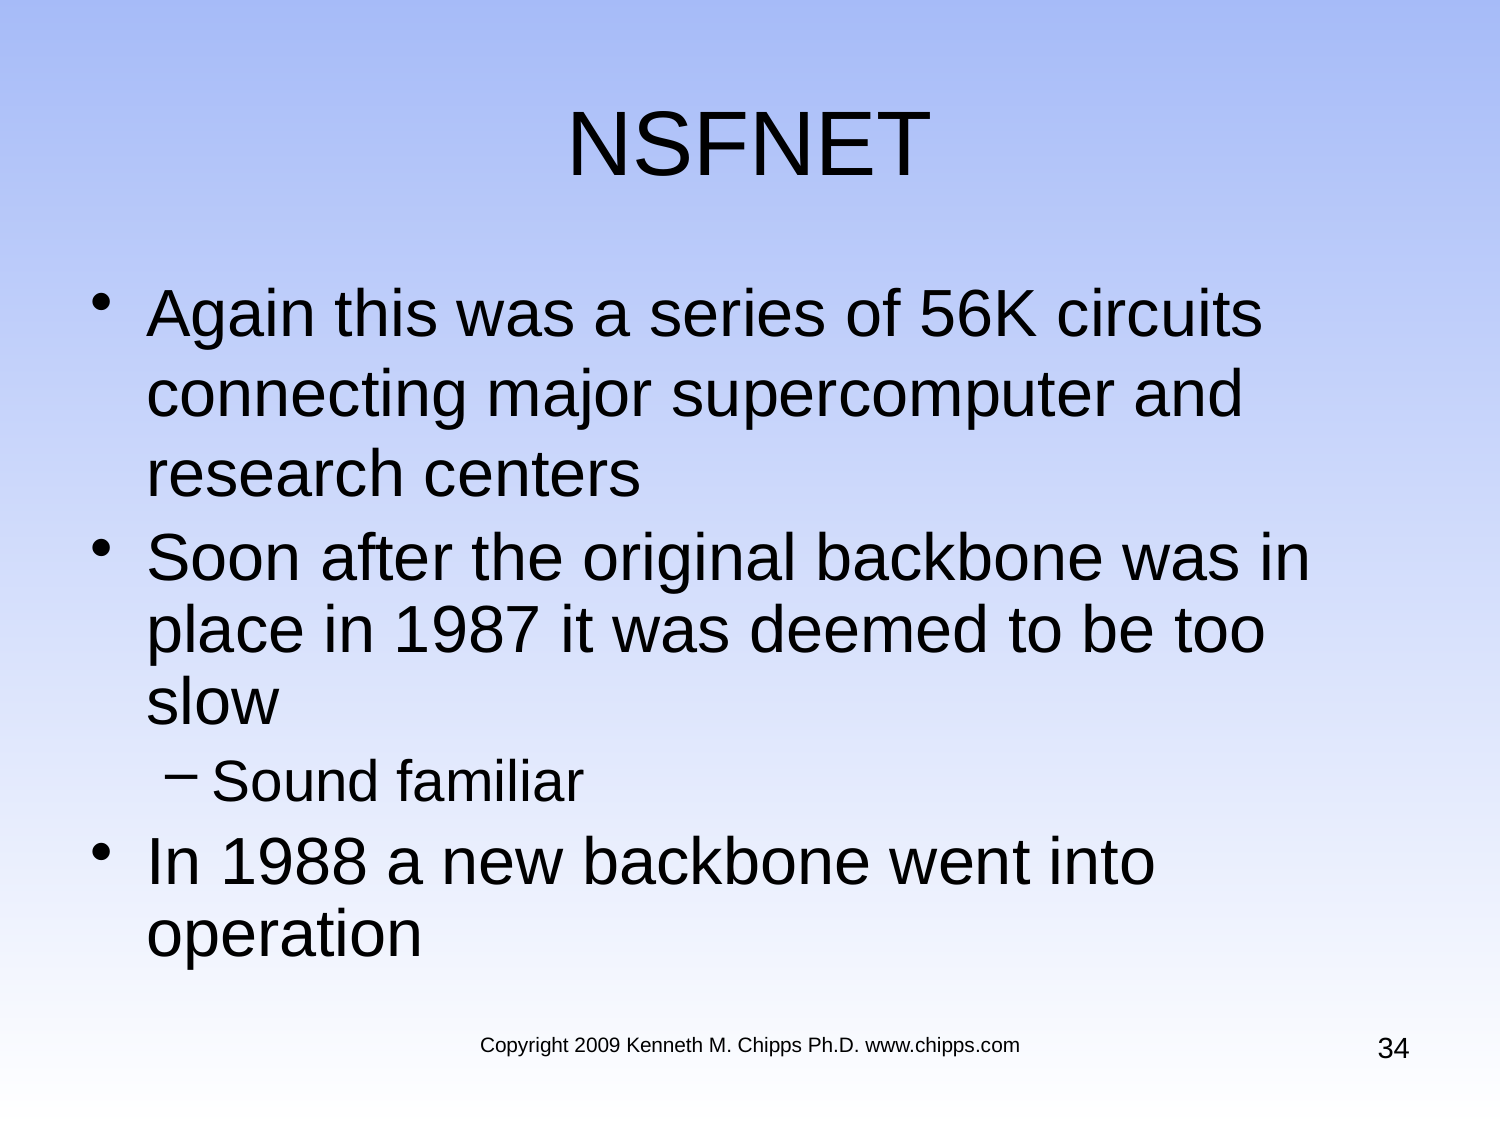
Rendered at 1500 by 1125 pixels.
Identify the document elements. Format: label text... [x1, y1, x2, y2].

list Again this was a series of 56K circuits connecting major supercomputer and research centers Soon after the original backbone was in place in 1987 it was deemed to be too slow Sound familiar In 1988 a new backbone went into operation [74, 262, 1426, 1006]
title NSFNET [74, 44, 1426, 233]
slide_number 34 [1074, 1021, 1426, 1101]
footer Copyright 2009 Kenneth M. Chipps Ph.D. www.chipps.com [449, 1024, 1051, 1103]
